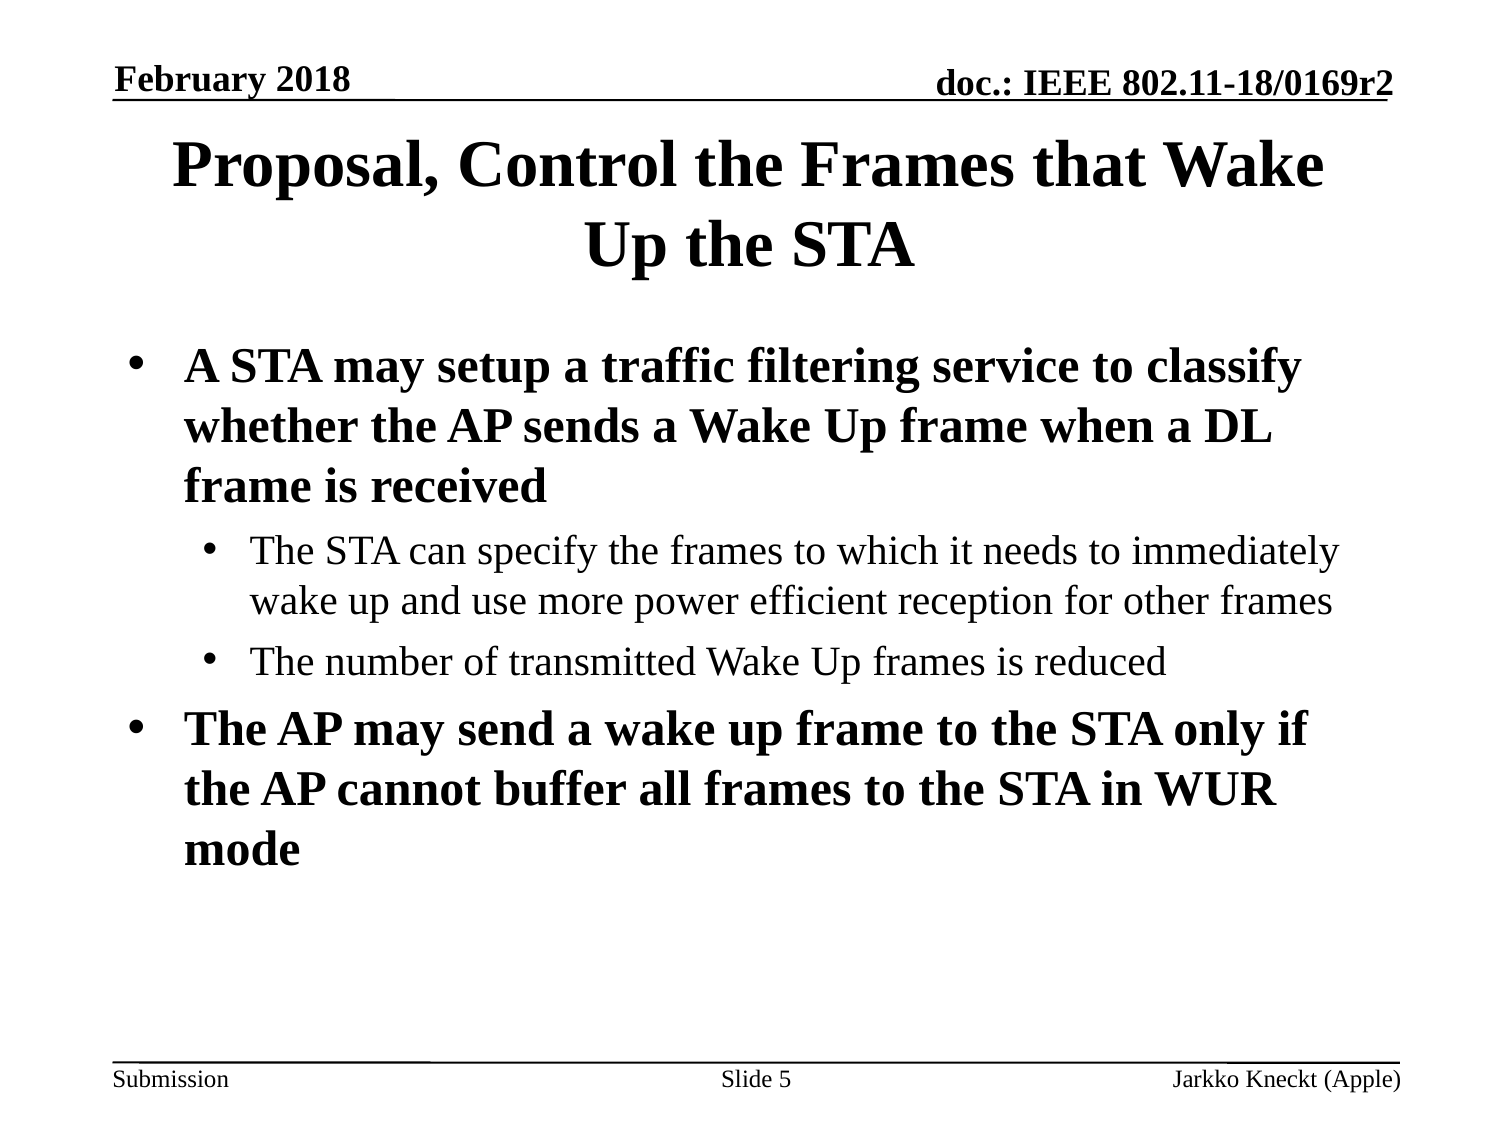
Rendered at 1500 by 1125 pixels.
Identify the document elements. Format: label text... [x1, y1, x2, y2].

footer Jarkko Kneckt (Apple) [878, 1061, 1402, 1093]
list A STA may setup a traffic filtering service to classify whether the AP sends a Wake Up frame when a DL frame is received The STA can specify the frames to which it needs to immediately wake up and use more power efficient reception for other frames The number of transmitted Wake Up frames is reduced The AP may send a wake up frame to the STA only if the AP cannot buffer all frames to the STA in WUR mode [112, 324, 1388, 1000]
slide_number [114, 54, 423, 100]
title Proposal, Control the Frames that Wake Up the STA [112, 112, 1388, 288]
slide_number Slide 5 [712, 1061, 800, 1123]
